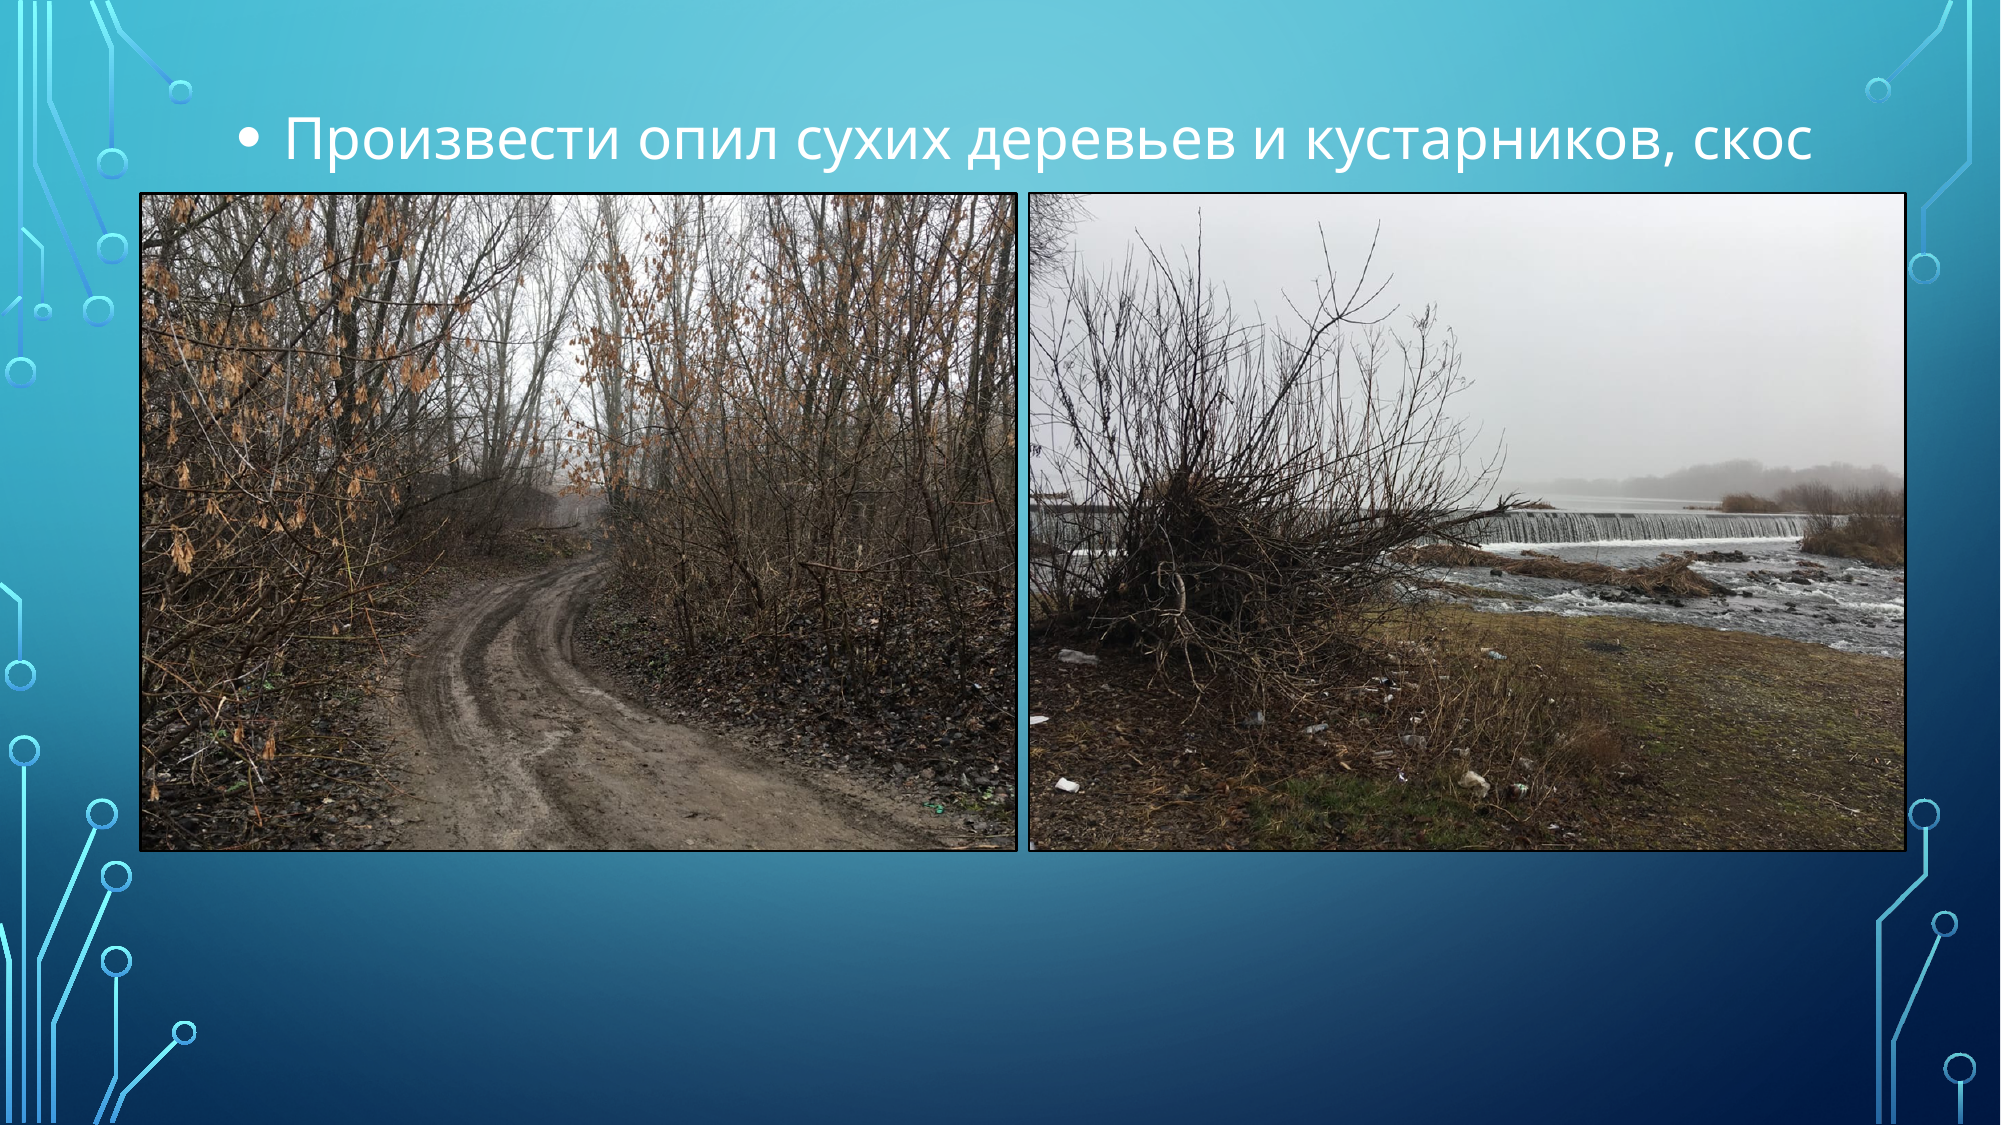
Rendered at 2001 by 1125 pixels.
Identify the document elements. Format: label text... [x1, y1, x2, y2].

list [1030, 193, 1905, 851]
picture [141, 194, 1016, 851]
list Произвести опил сухих деревьев и кустарников, скос травы. [221, 80, 1840, 311]
